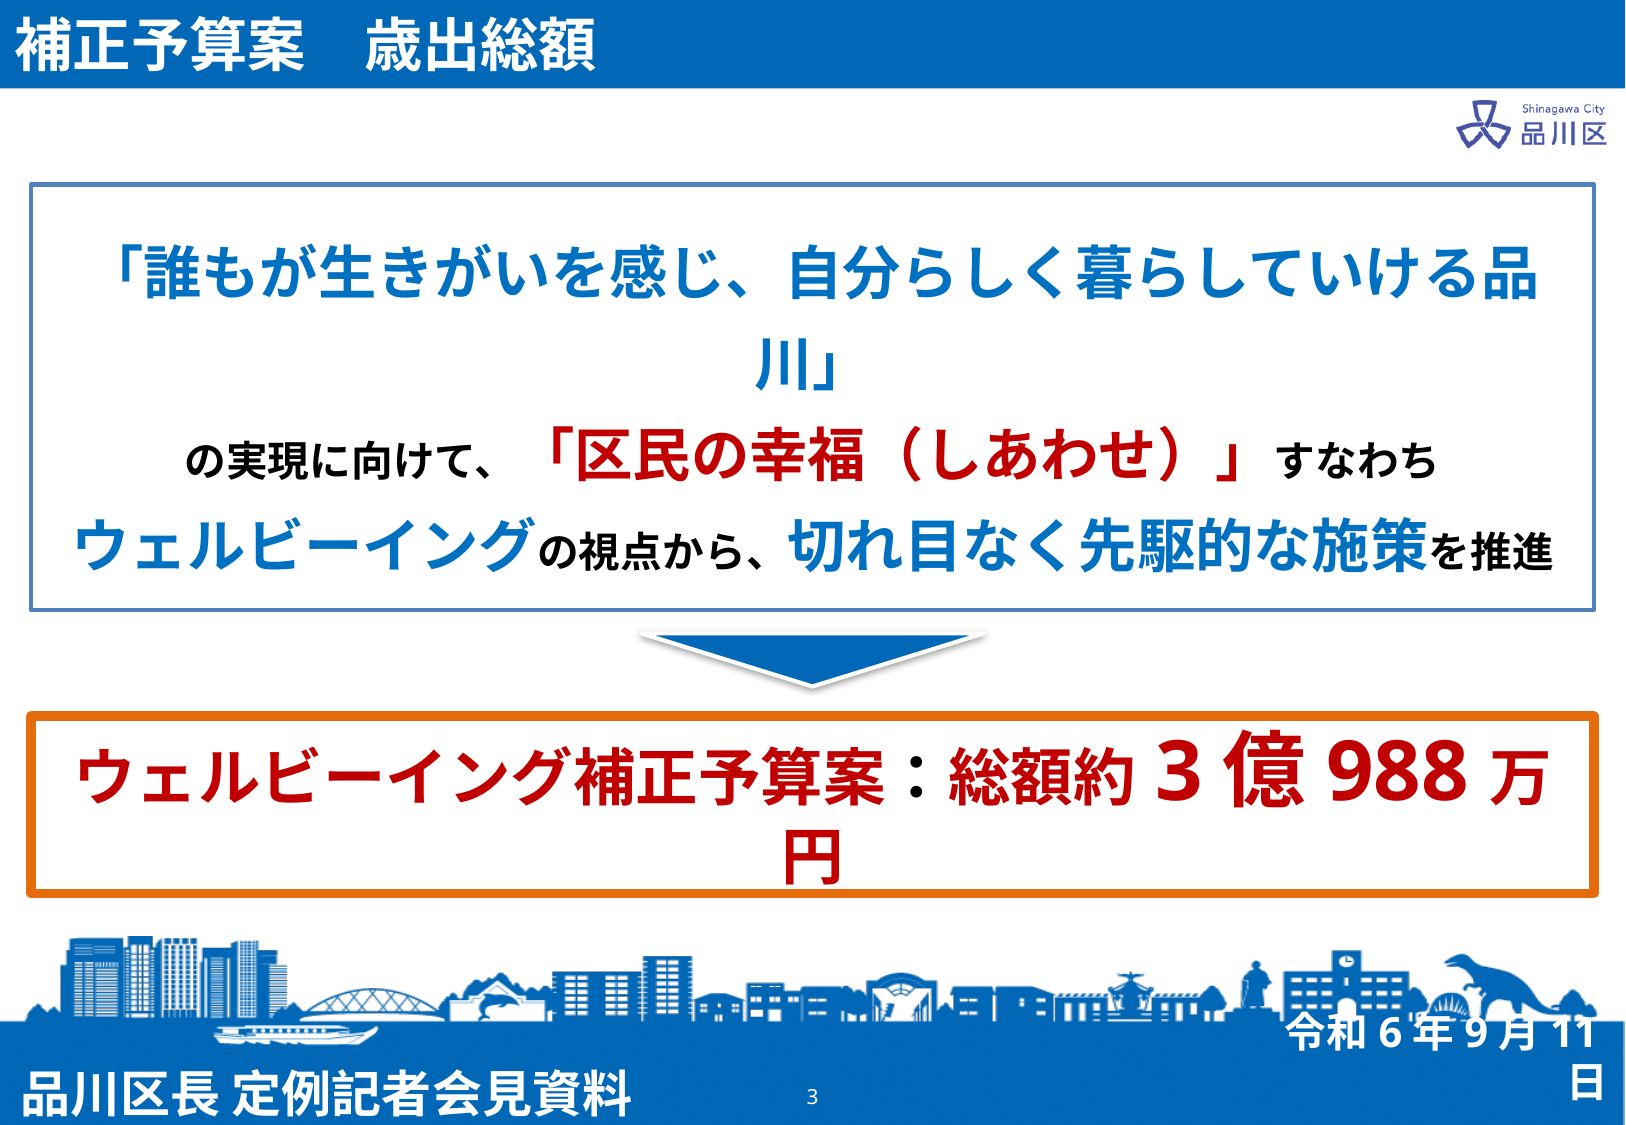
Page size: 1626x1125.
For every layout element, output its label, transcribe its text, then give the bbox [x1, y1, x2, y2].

text_box ウェルビーイング補正予算案：総額約 3億988 万円 [29, 714, 1596, 895]
text_box 補正予算案 歳出総額 [0, 7, 657, 79]
text_box [640, 632, 985, 688]
text_box 「誰もが生きがいを感じ、自分らしく暮らしていける品川」 の実現に向けて、「区民の幸福（しあわせ）」すなわち ウェルビーイングの視点から、切れ目なく先駆的な施策を推進 [29, 182, 1596, 612]
picture [1456, 100, 1621, 149]
picture [0, 936, 1625, 1125]
